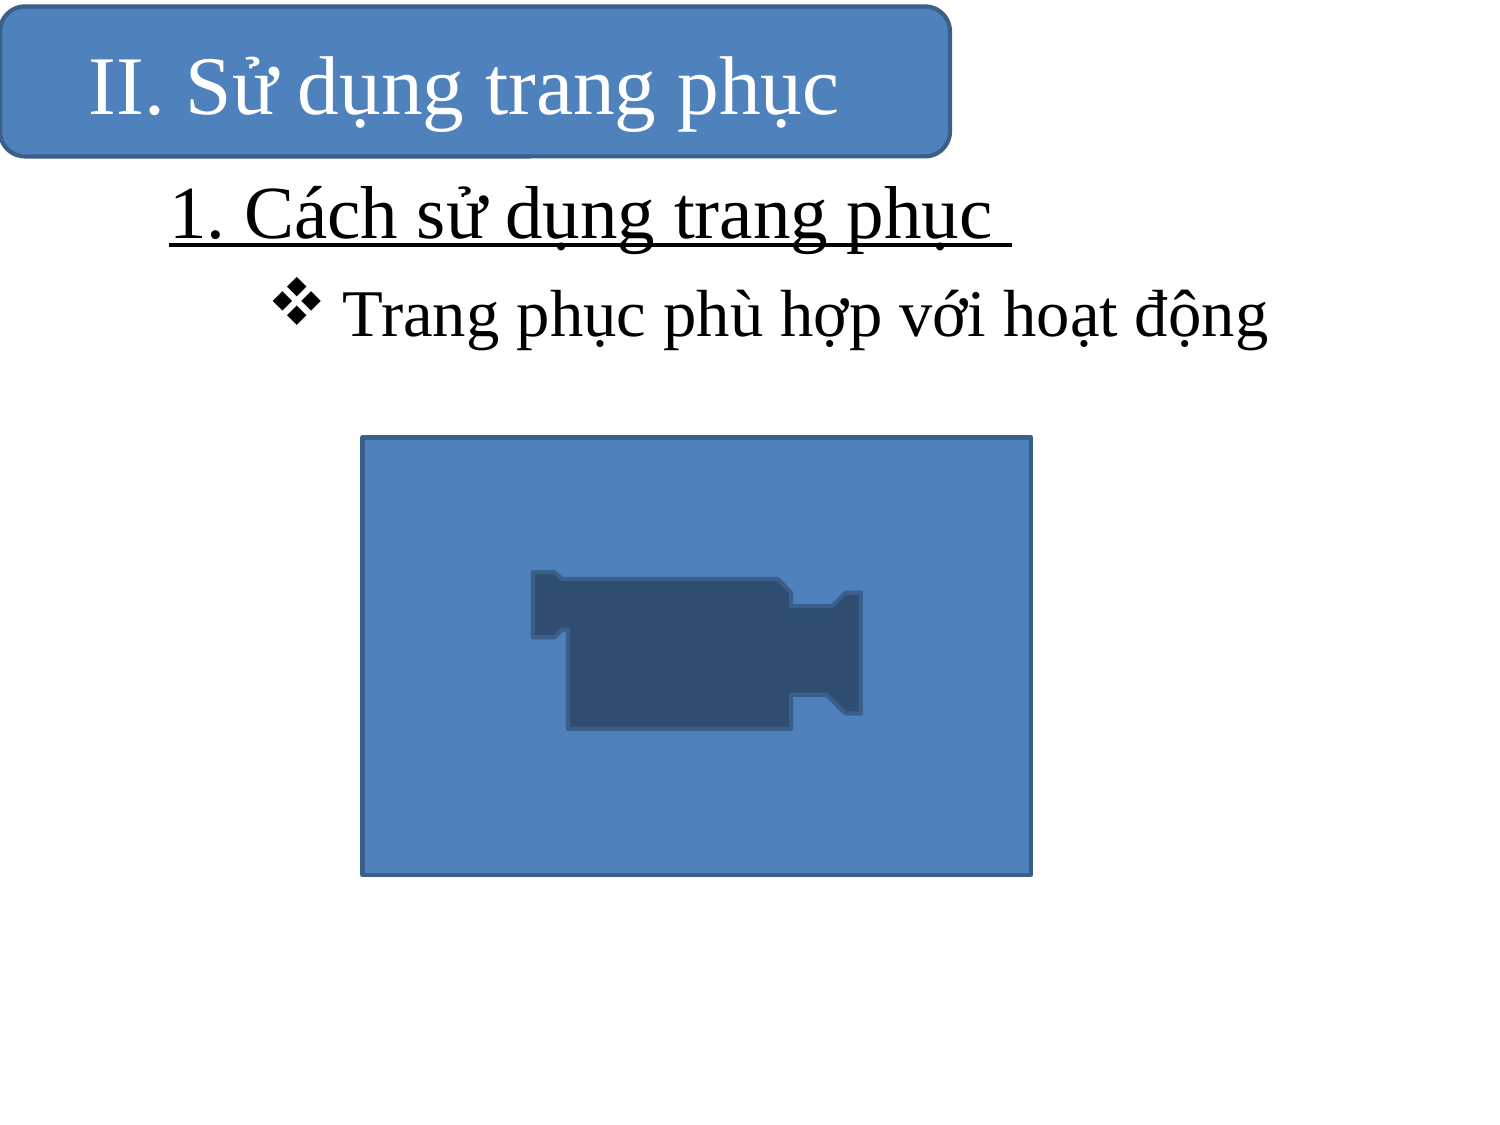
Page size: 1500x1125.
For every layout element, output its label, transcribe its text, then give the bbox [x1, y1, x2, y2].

text_box II. Sử dụng trang phục [0, 4, 953, 159]
text_box 1. Cách sử dụng trang phục [154, 156, 1027, 262]
text_box Trang phục phù hợp với hoạt động [252, 262, 1286, 358]
text_box [360, 435, 1033, 877]
